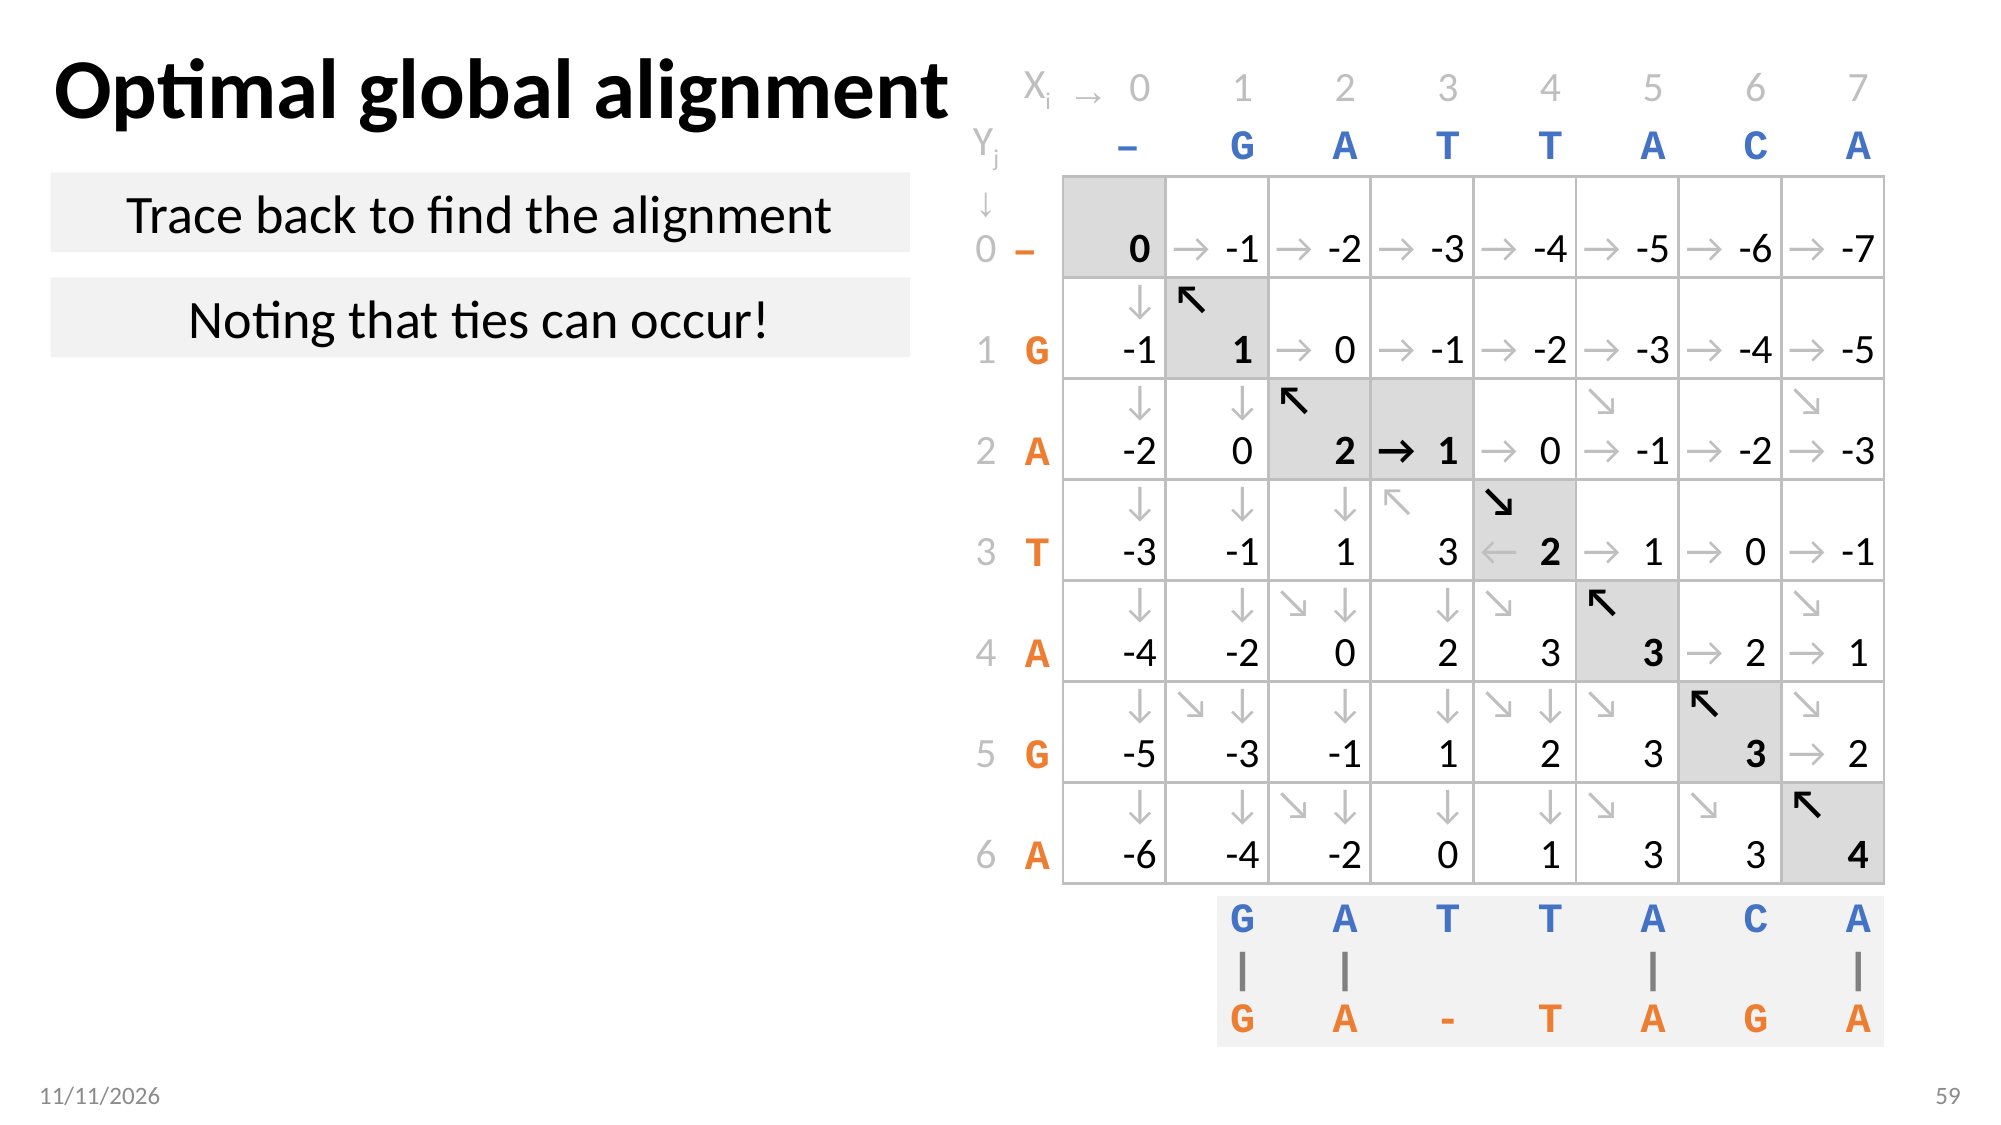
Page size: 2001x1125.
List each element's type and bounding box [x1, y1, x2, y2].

table_cell [1475, 380, 1575, 478]
table_cell [1064, 178, 1164, 276]
table_cell [1577, 582, 1677, 680]
table_cell [1577, 481, 1677, 579]
table_cell [1475, 279, 1575, 377]
table_cell [1167, 279, 1267, 377]
table_cell [1372, 784, 1472, 882]
table_cell [1270, 582, 1369, 680]
slide_number [39, 1064, 490, 1125]
table_cell [1783, 683, 1883, 781]
table_cell [1783, 481, 1883, 579]
table_cell [1270, 380, 1369, 478]
table_cell [1372, 683, 1472, 781]
table_cell [1783, 582, 1883, 680]
table_cell [1475, 178, 1575, 276]
table_header [960, 896, 1884, 947]
table_cell [1064, 481, 1164, 579]
table_cell [960, 947, 1884, 1047]
table_cell [1783, 279, 1883, 377]
table_cell [1372, 582, 1472, 680]
text_box [50, 277, 910, 358]
table_cell [1167, 784, 1267, 882]
table_cell [1783, 380, 1883, 478]
table_cell [1372, 178, 1472, 276]
table_cell [1475, 481, 1575, 579]
table_cell [1270, 481, 1369, 579]
table_cell [1680, 683, 1780, 781]
table_cell [1167, 178, 1267, 276]
text_box [50, 172, 910, 253]
table_cell [1064, 380, 1164, 478]
table_cell [1270, 279, 1369, 377]
table_cell [1680, 178, 1780, 276]
table_cell [1680, 279, 1780, 377]
title [39, 37, 1961, 145]
table_cell [1783, 784, 1883, 882]
table_cell [1064, 784, 1164, 882]
table_cell [1680, 784, 1780, 882]
table_cell [1475, 784, 1575, 882]
table_cell [1167, 683, 1267, 781]
table_cell [1475, 683, 1575, 781]
table_cell [1270, 784, 1369, 882]
table_cell [1577, 178, 1677, 276]
table_cell [1167, 380, 1267, 478]
table_cell [1475, 582, 1575, 680]
table_cell [1577, 380, 1677, 478]
table_cell [1577, 683, 1677, 781]
table_cell [1680, 582, 1780, 680]
table_cell [1783, 178, 1883, 276]
table_cell [1064, 582, 1164, 680]
table_cell [1680, 481, 1780, 579]
table_cell [1372, 279, 1472, 377]
table_cell [1064, 279, 1164, 377]
table_cell [960, 120, 1884, 884]
table_cell [1372, 380, 1472, 478]
table_header [960, 63, 1884, 120]
table_cell [1064, 683, 1164, 781]
table_cell [1167, 582, 1267, 680]
table_cell [1577, 279, 1677, 377]
slide_number [1510, 1064, 1961, 1125]
table_cell [1167, 481, 1267, 579]
table_cell [1680, 380, 1780, 478]
table_cell [1372, 481, 1472, 579]
table_cell [1270, 683, 1369, 781]
table_cell [1270, 178, 1369, 276]
table_cell [1577, 784, 1677, 882]
